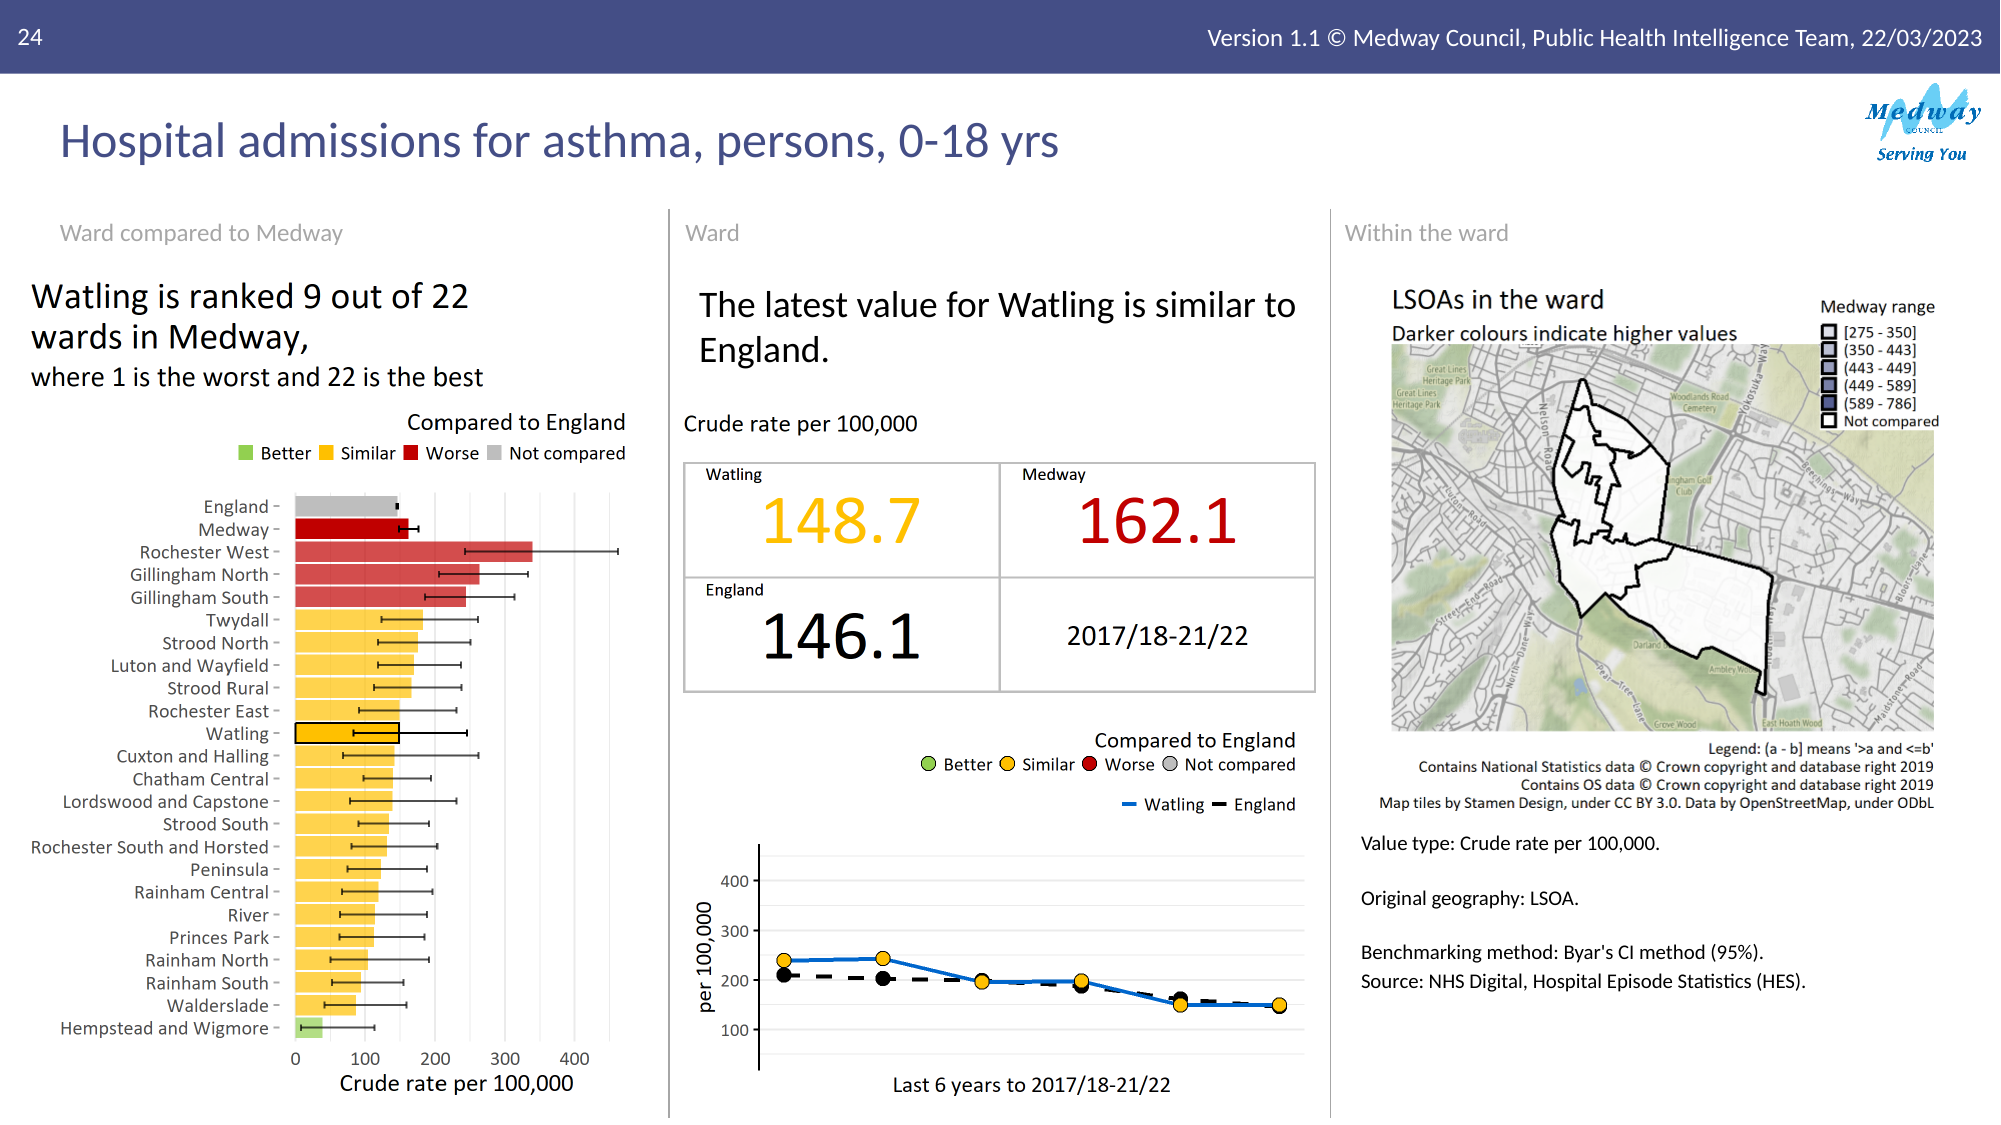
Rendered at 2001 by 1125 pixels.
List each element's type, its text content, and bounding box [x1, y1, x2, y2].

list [19, 271, 646, 1107]
picture [1866, 83, 1981, 162]
title Hospital admissions for asthma, persons, 0-18 yrs [45, 83, 1866, 191]
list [683, 710, 1316, 1107]
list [1345, 278, 1981, 811]
list The latest value for Watling is similar to England. [684, 272, 1316, 386]
slide_number 24 [2, 5, 239, 66]
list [683, 403, 1316, 693]
list Value type: Crude rate per 100,000. Original geography: LSOA. Benchmarking method: Byar's CI method (95%). Source: NHS Digital, Hospital Episode Statistics (HES). [1346, 822, 1981, 1106]
list Version 1.1 © Medway Council, Public Health Intelligence Team, 22/03/2023 [881, 2, 2000, 72]
